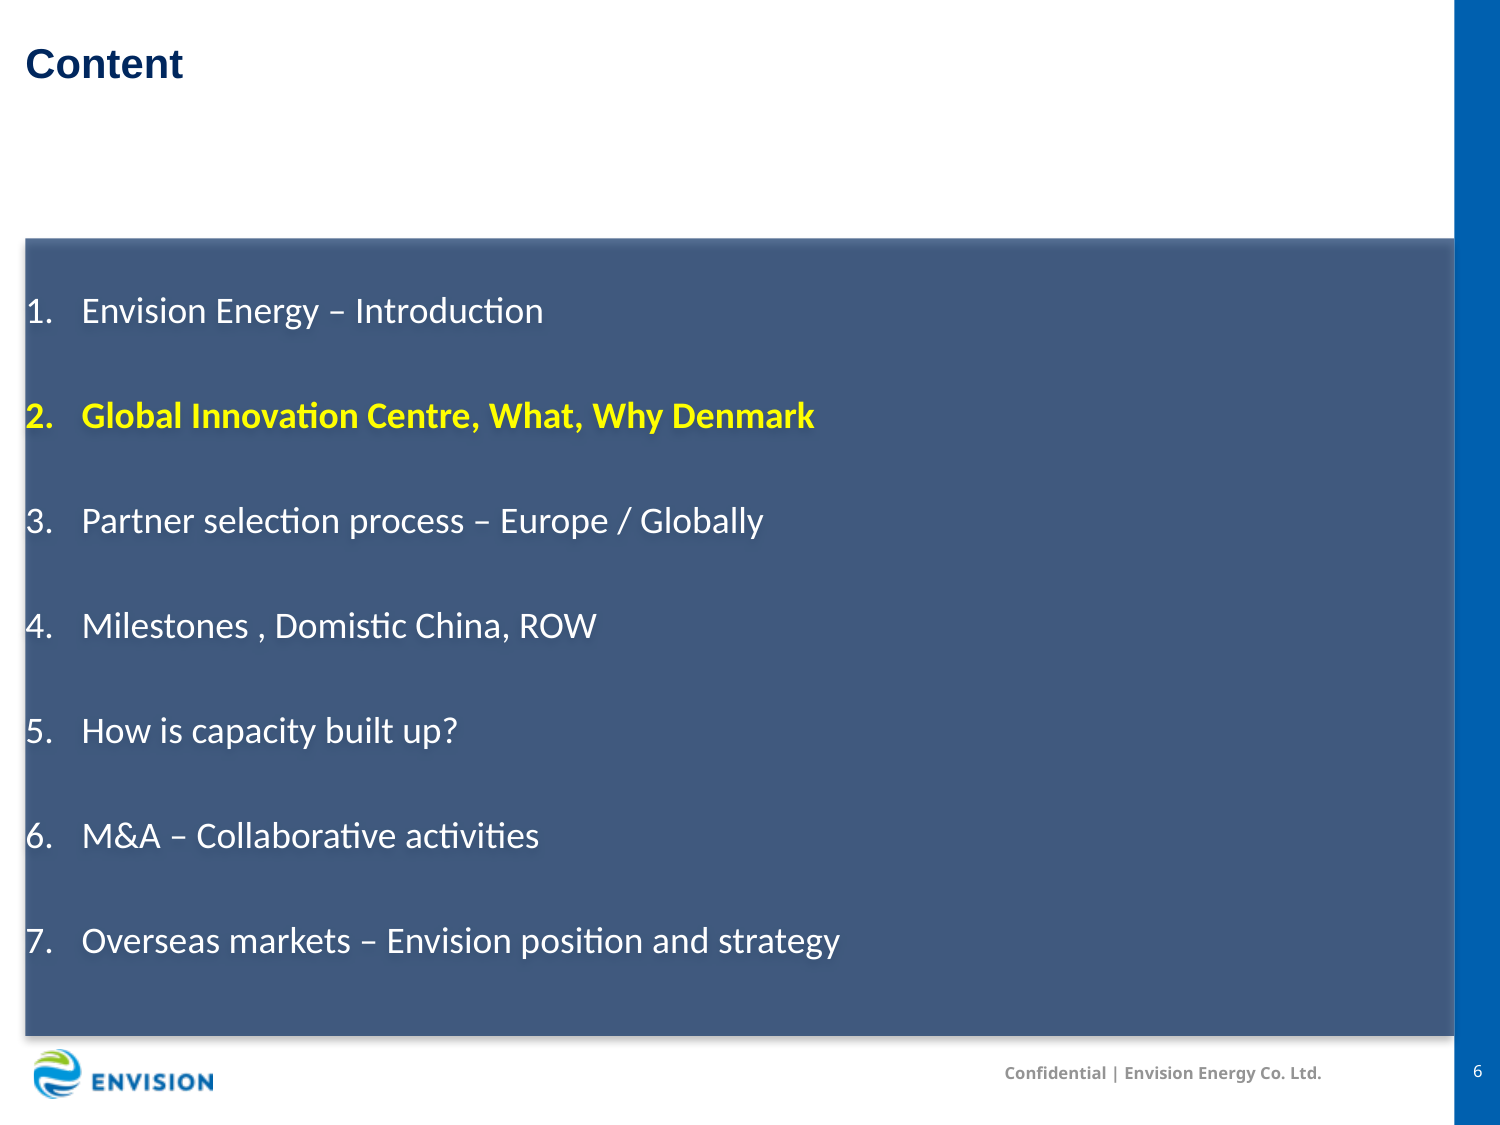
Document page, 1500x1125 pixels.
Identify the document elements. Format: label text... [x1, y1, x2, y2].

list Envision Energy – Introduction Global Innovation Centre, What, Why Denmark Partner selection process – Europe / Globally Milestones , Domistic China, ROW How is capacity built up? M&A – Collaborative activities Overseas markets – Envision position and strategy [25, 238, 1455, 1036]
picture [33, 1049, 213, 1099]
slide_number 5 [1460, 1042, 1496, 1103]
title Content [25, 37, 1426, 88]
footer Confidential | Envision Energy Co. Ltd. [926, 1042, 1402, 1103]
